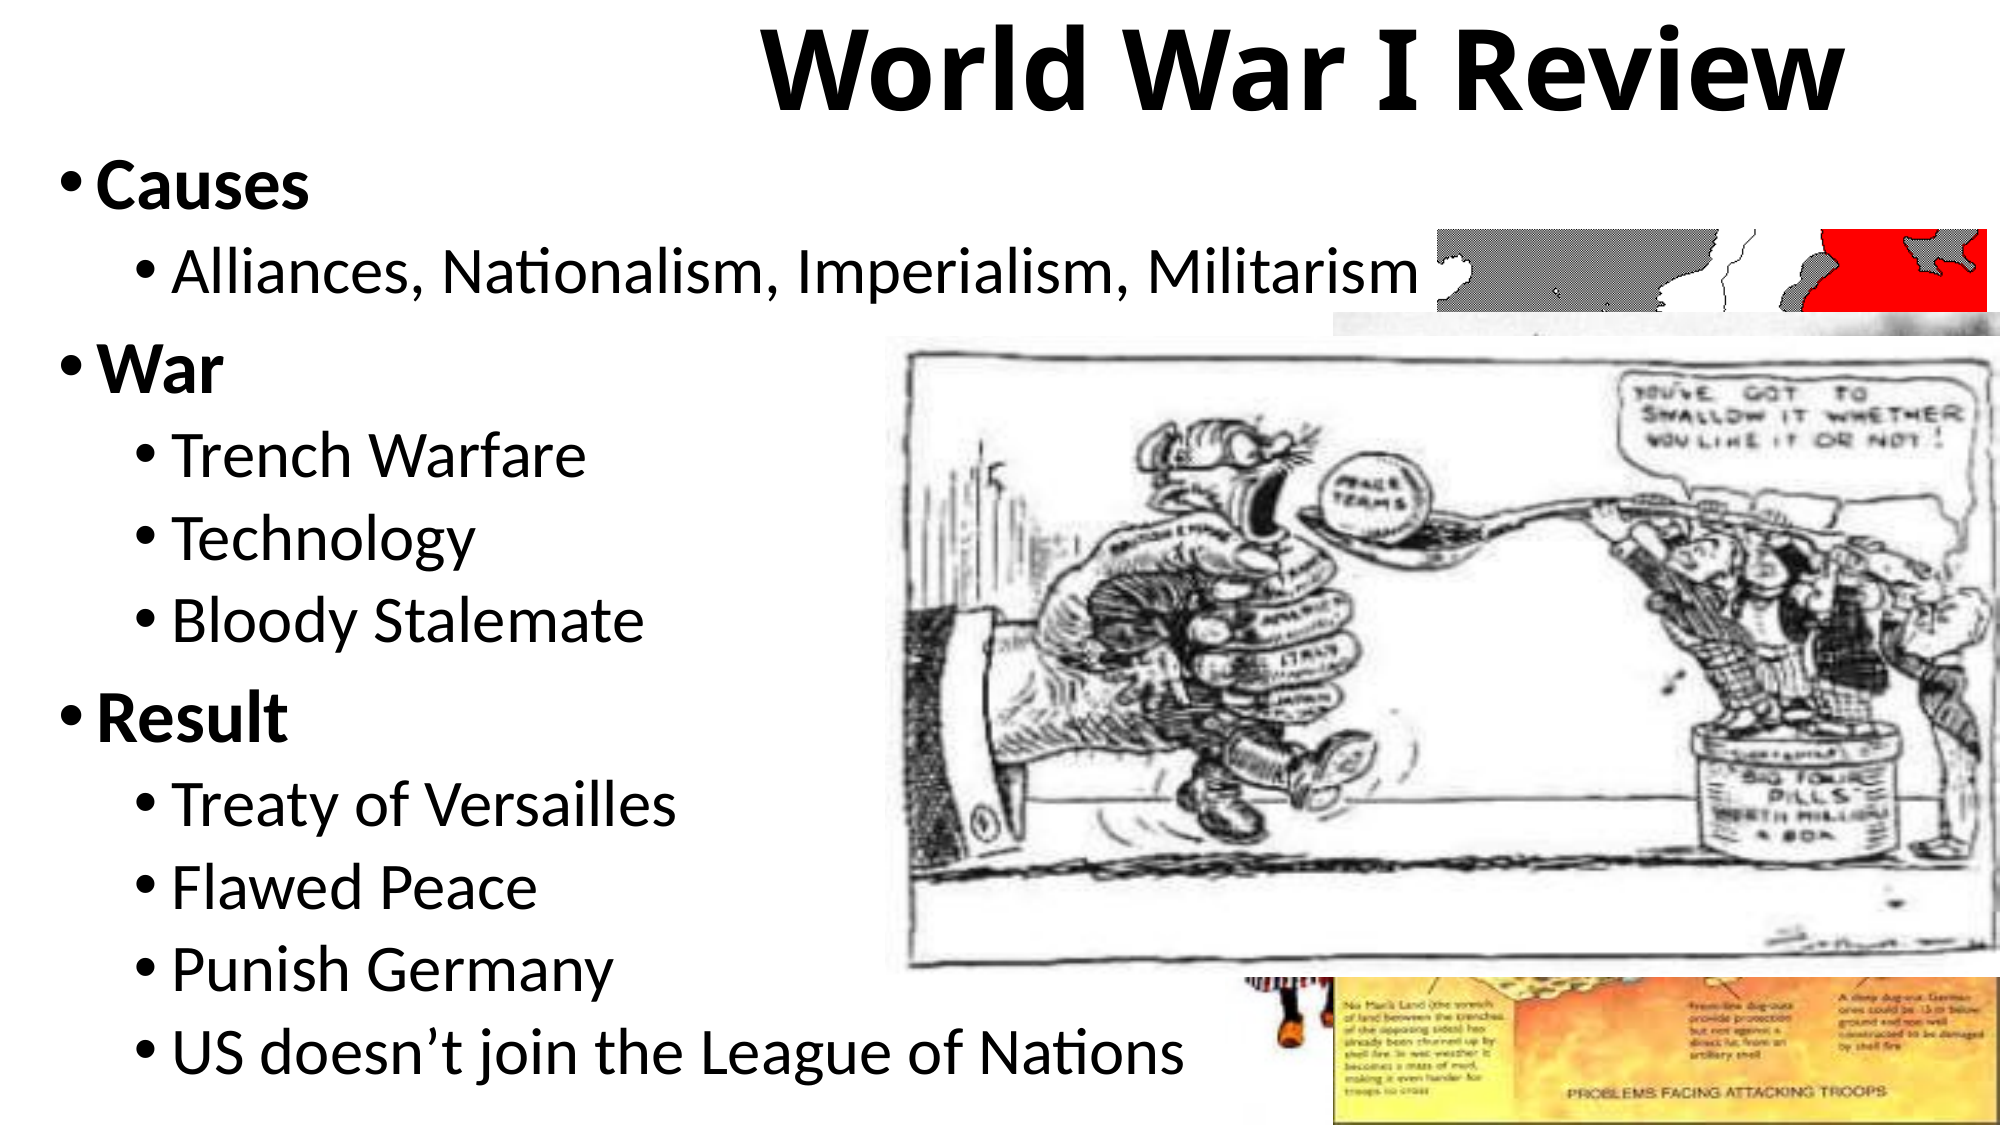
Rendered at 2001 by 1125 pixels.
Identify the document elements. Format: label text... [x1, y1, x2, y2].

list Causes Alliances, Nationalism, Imperialism, Militarism War Trench Warfare Technology Bloody Stalemate Result Treaty of Versailles Flawed Peace Punish Germany US doesn’t join the League of Nations [43, 137, 1863, 1102]
picture [885, 229, 2000, 1125]
title World War I Review [137, 0, 1863, 137]
